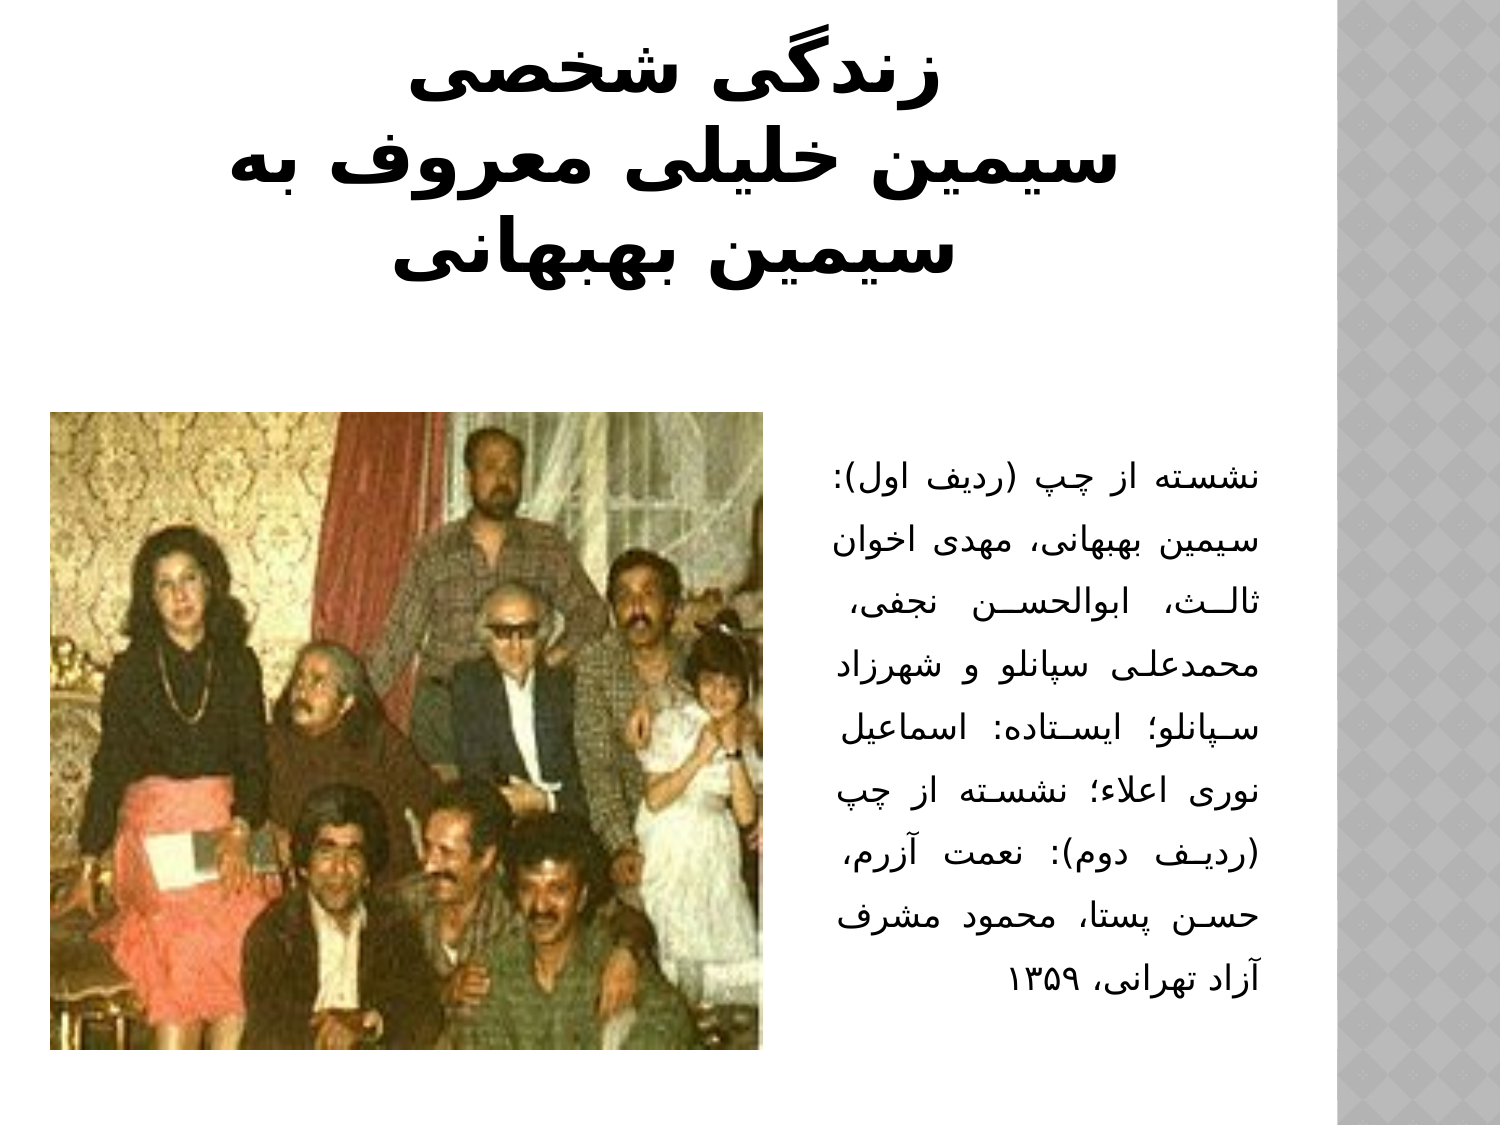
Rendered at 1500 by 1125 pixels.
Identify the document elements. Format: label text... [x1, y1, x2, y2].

picture [49, 412, 763, 1051]
title زندگی شخصی سیمین خلیلی معروف به سیمین بهبهانی [125, 75, 1225, 288]
list نشسته از چپ (ردیف اول): سیمین بهبهانی، مهدی اخوان ثالث، ابوالحسن نجفی، محمدعلی سپانلو و شهرزاد سپانلو؛ ایستاده: اسماعیل نوری اعلاء؛ نشسته از چپ (ردیف دوم): نعمت آزرم، حسن پستا، محمود مشرف آزاد تهرانی، ۱۳۵۹ [812, 425, 1275, 1013]
